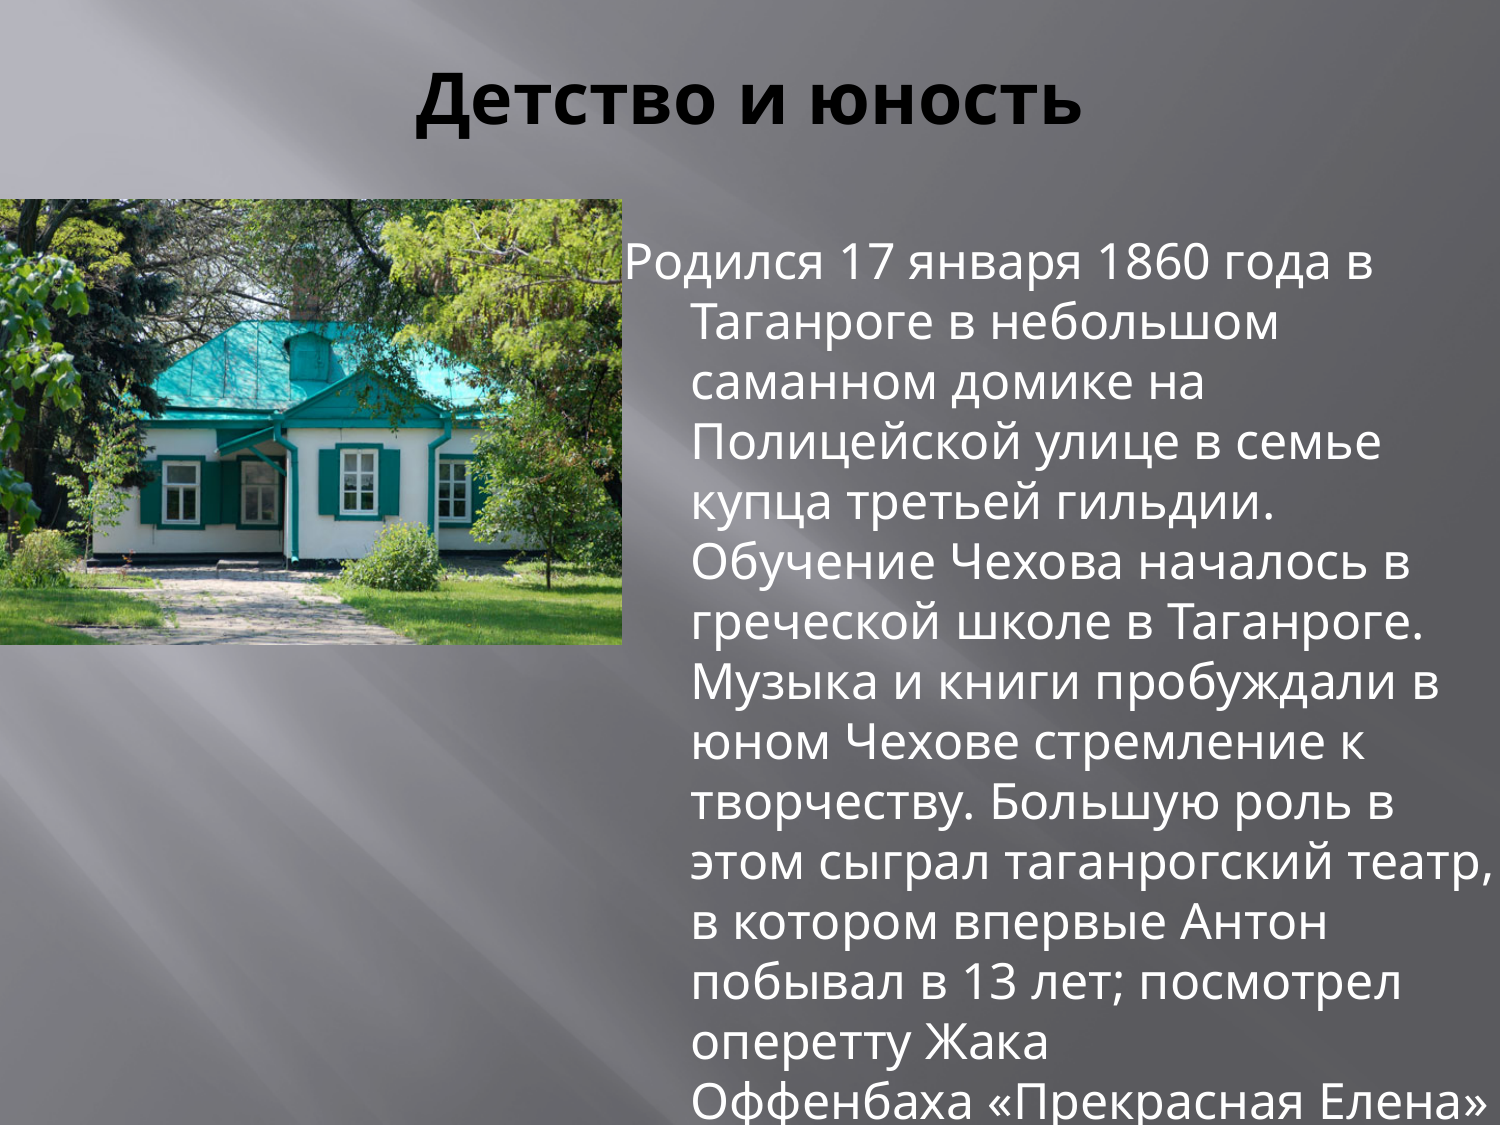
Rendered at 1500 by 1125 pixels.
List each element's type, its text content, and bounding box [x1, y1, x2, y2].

list Родился 17 января 1860 года в Таганроге в небольшом саманном домике на Полицейской улице в семье купца третьей гильдии. Обучение Чехова началось в греческой школе в Таганроге. Музыка и книги пробуждали в юном Чехове стремление к творчеству. Большую роль в этом сыграл таганрогский театр, в котором впервые Антон побывал в 13 лет; посмотрел оперетту Жака Оффенбаха «Прекрасная Елена» [585, 222, 1500, 930]
picture [0, 198, 623, 645]
title Детство и юность [75, 45, 1425, 222]
